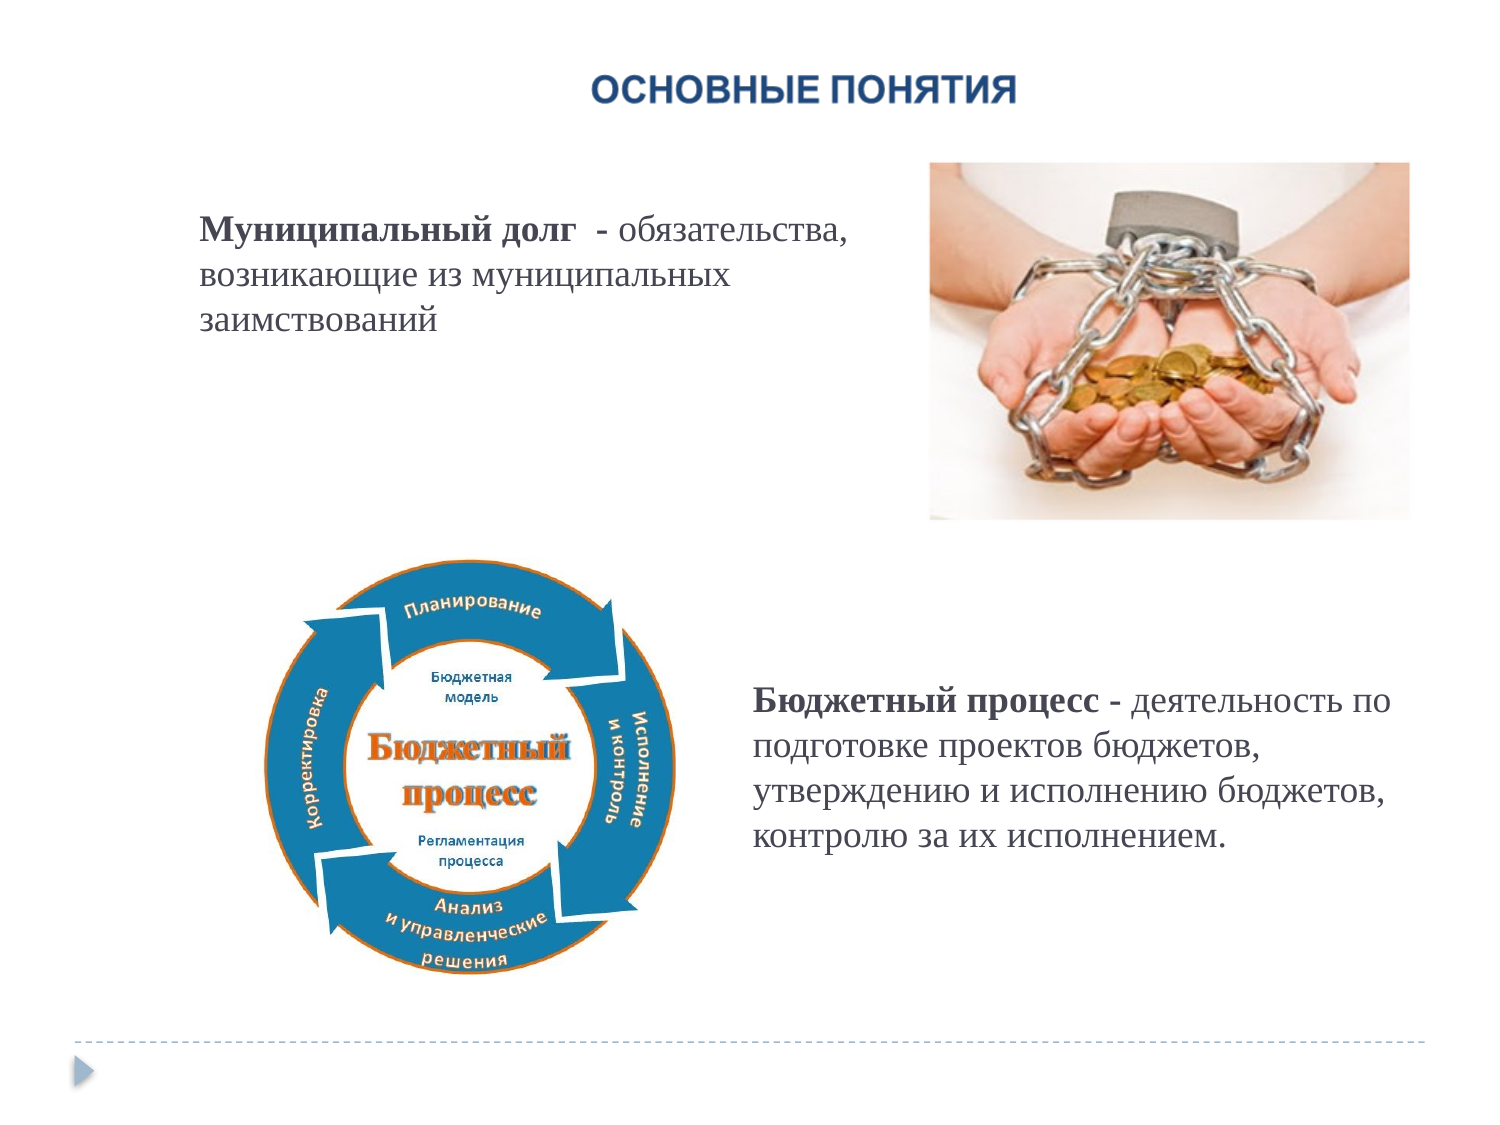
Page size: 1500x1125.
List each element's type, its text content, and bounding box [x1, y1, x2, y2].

text_box Бюджетный процесс - деятельность по подготовке проектов бюджетов, утверждению и исполнению бюджетов, контролю за их исполнением. [738, 667, 1465, 863]
picture [184, 54, 1425, 136]
picture [926, 160, 1413, 523]
picture [218, 557, 676, 976]
text_box Муниципальный долг - обязательства, возникающие из муниципальных заимствований [184, 196, 868, 346]
